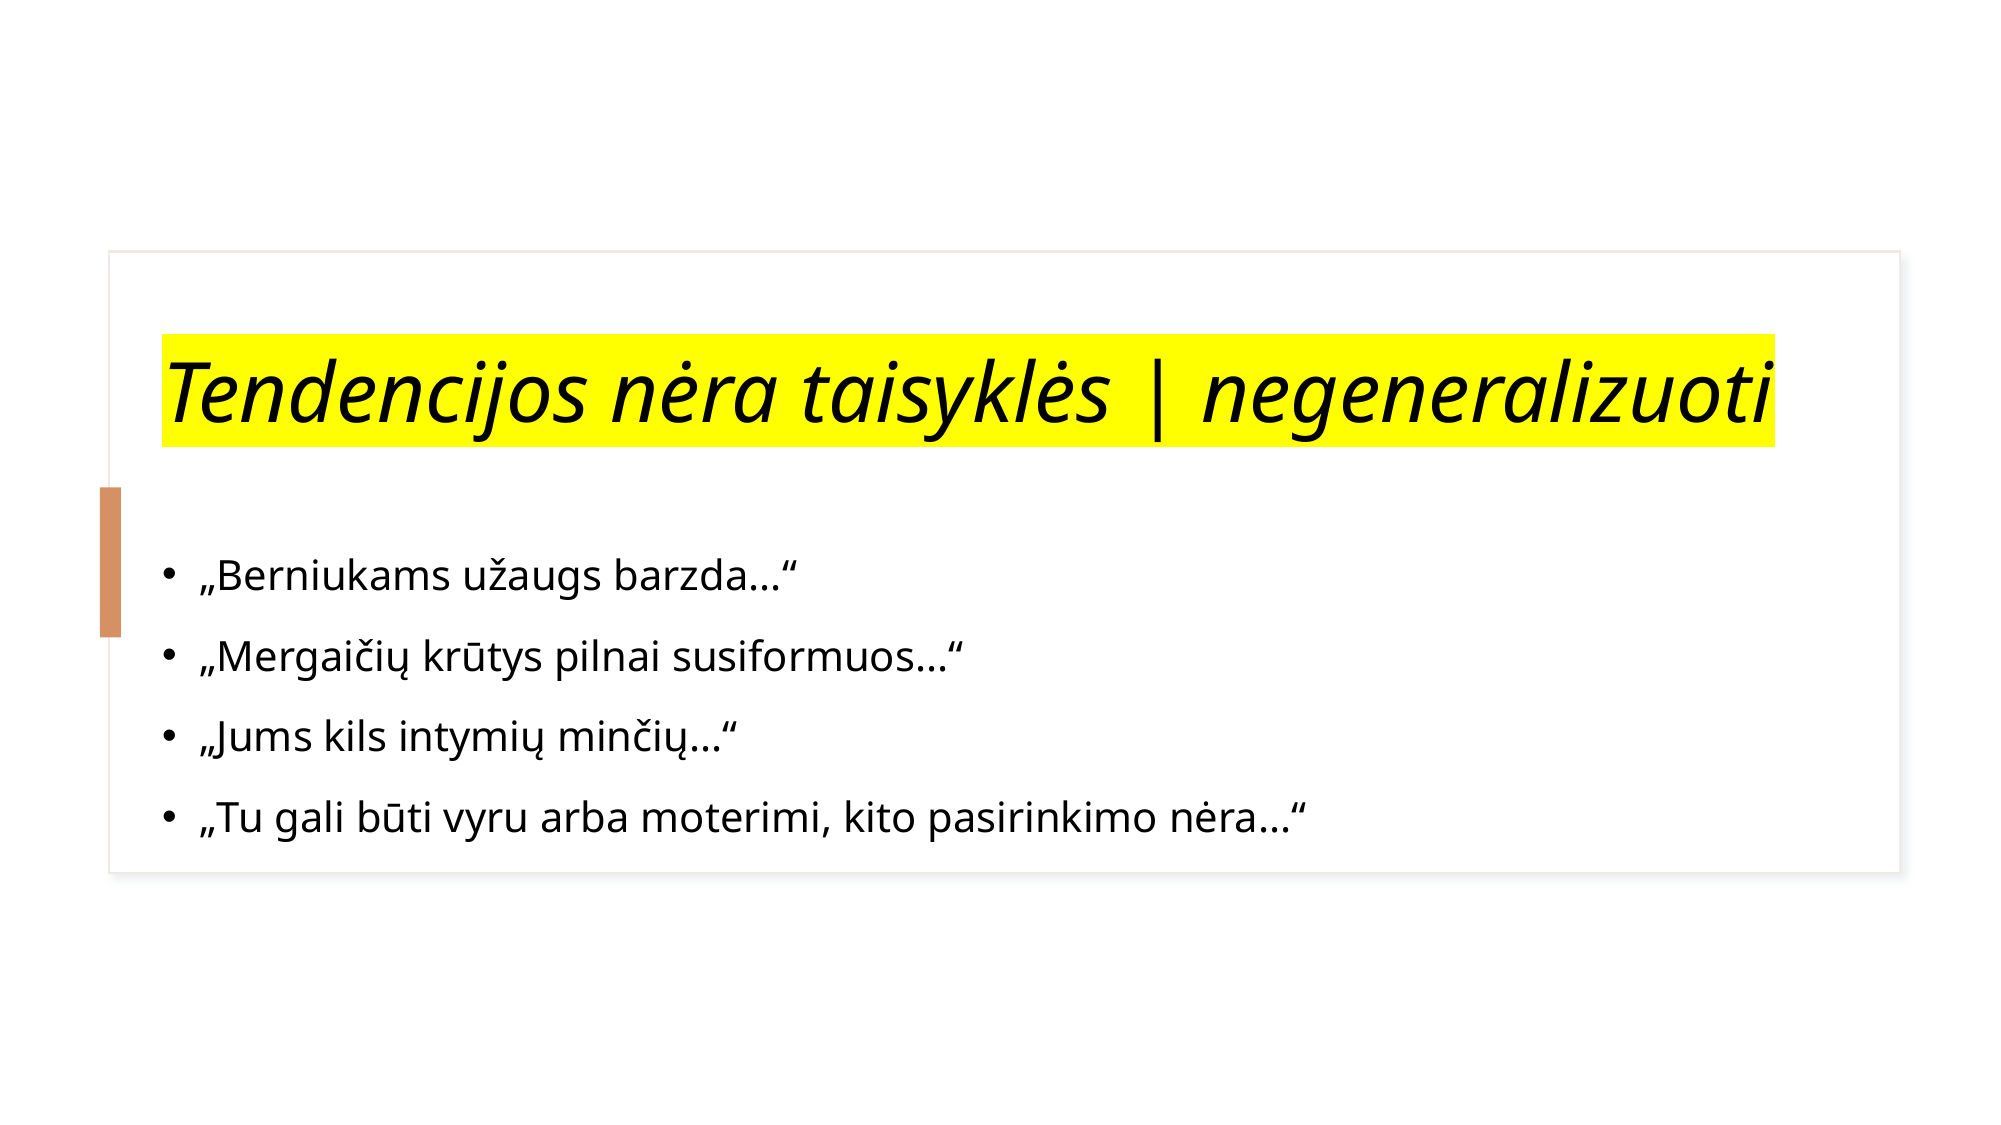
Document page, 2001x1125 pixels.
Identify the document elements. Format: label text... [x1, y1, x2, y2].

text_box „Berniukams užaugs barzda...“ „Mergaičių krūtys pilnai susiformuos...“ „Jums kils intymių minčių...“ „Tu gali būti vyru arba moterimi, kito pasirinkimo nėra...“ [147, 531, 1930, 924]
text_box Tendencijos nėra taisyklės | negeneralizuoti [147, 0, 1930, 447]
